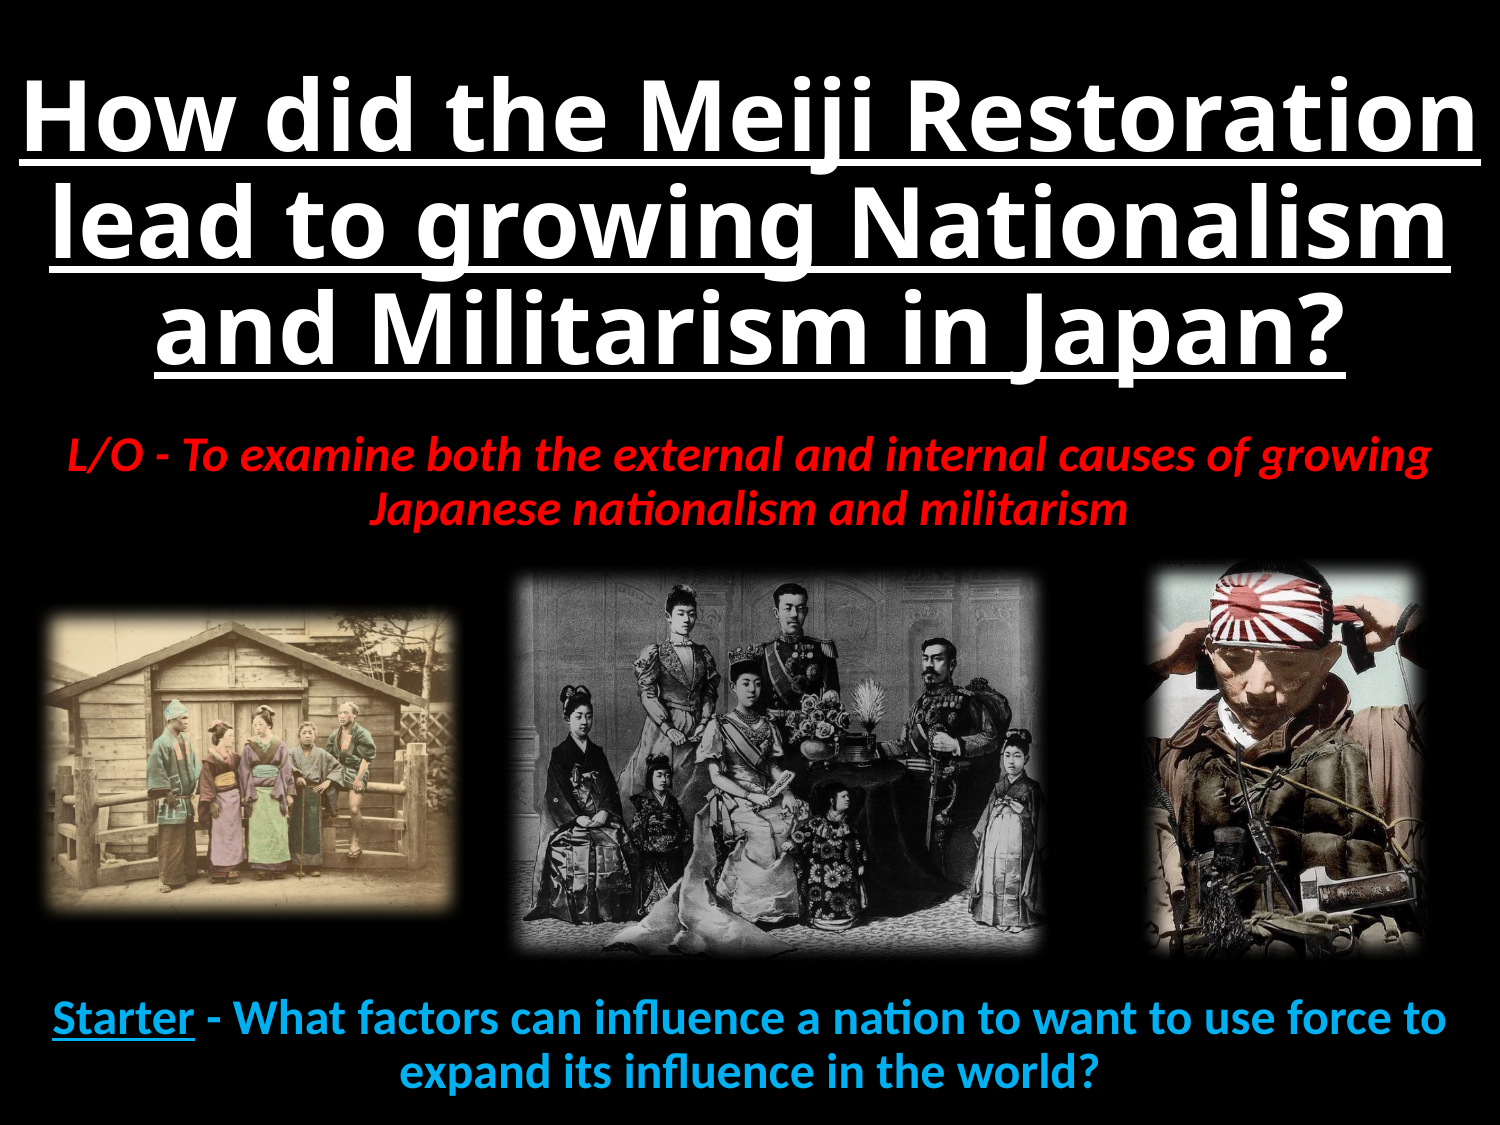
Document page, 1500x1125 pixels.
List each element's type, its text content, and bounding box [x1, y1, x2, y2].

picture [502, 562, 1050, 963]
picture [1139, 555, 1431, 963]
text_box Starter - What factors can influence a nation to want to use force to expand its influence in the world? [0, 984, 1500, 1125]
picture [33, 600, 467, 925]
subtitle L/O - To examine both the external and internal causes of growing Japanese nationalism and militarism [0, 421, 1500, 562]
title How did the Meiji Restoration lead to growing Nationalism and Militarism in Japan? [0, 19, 1500, 394]
